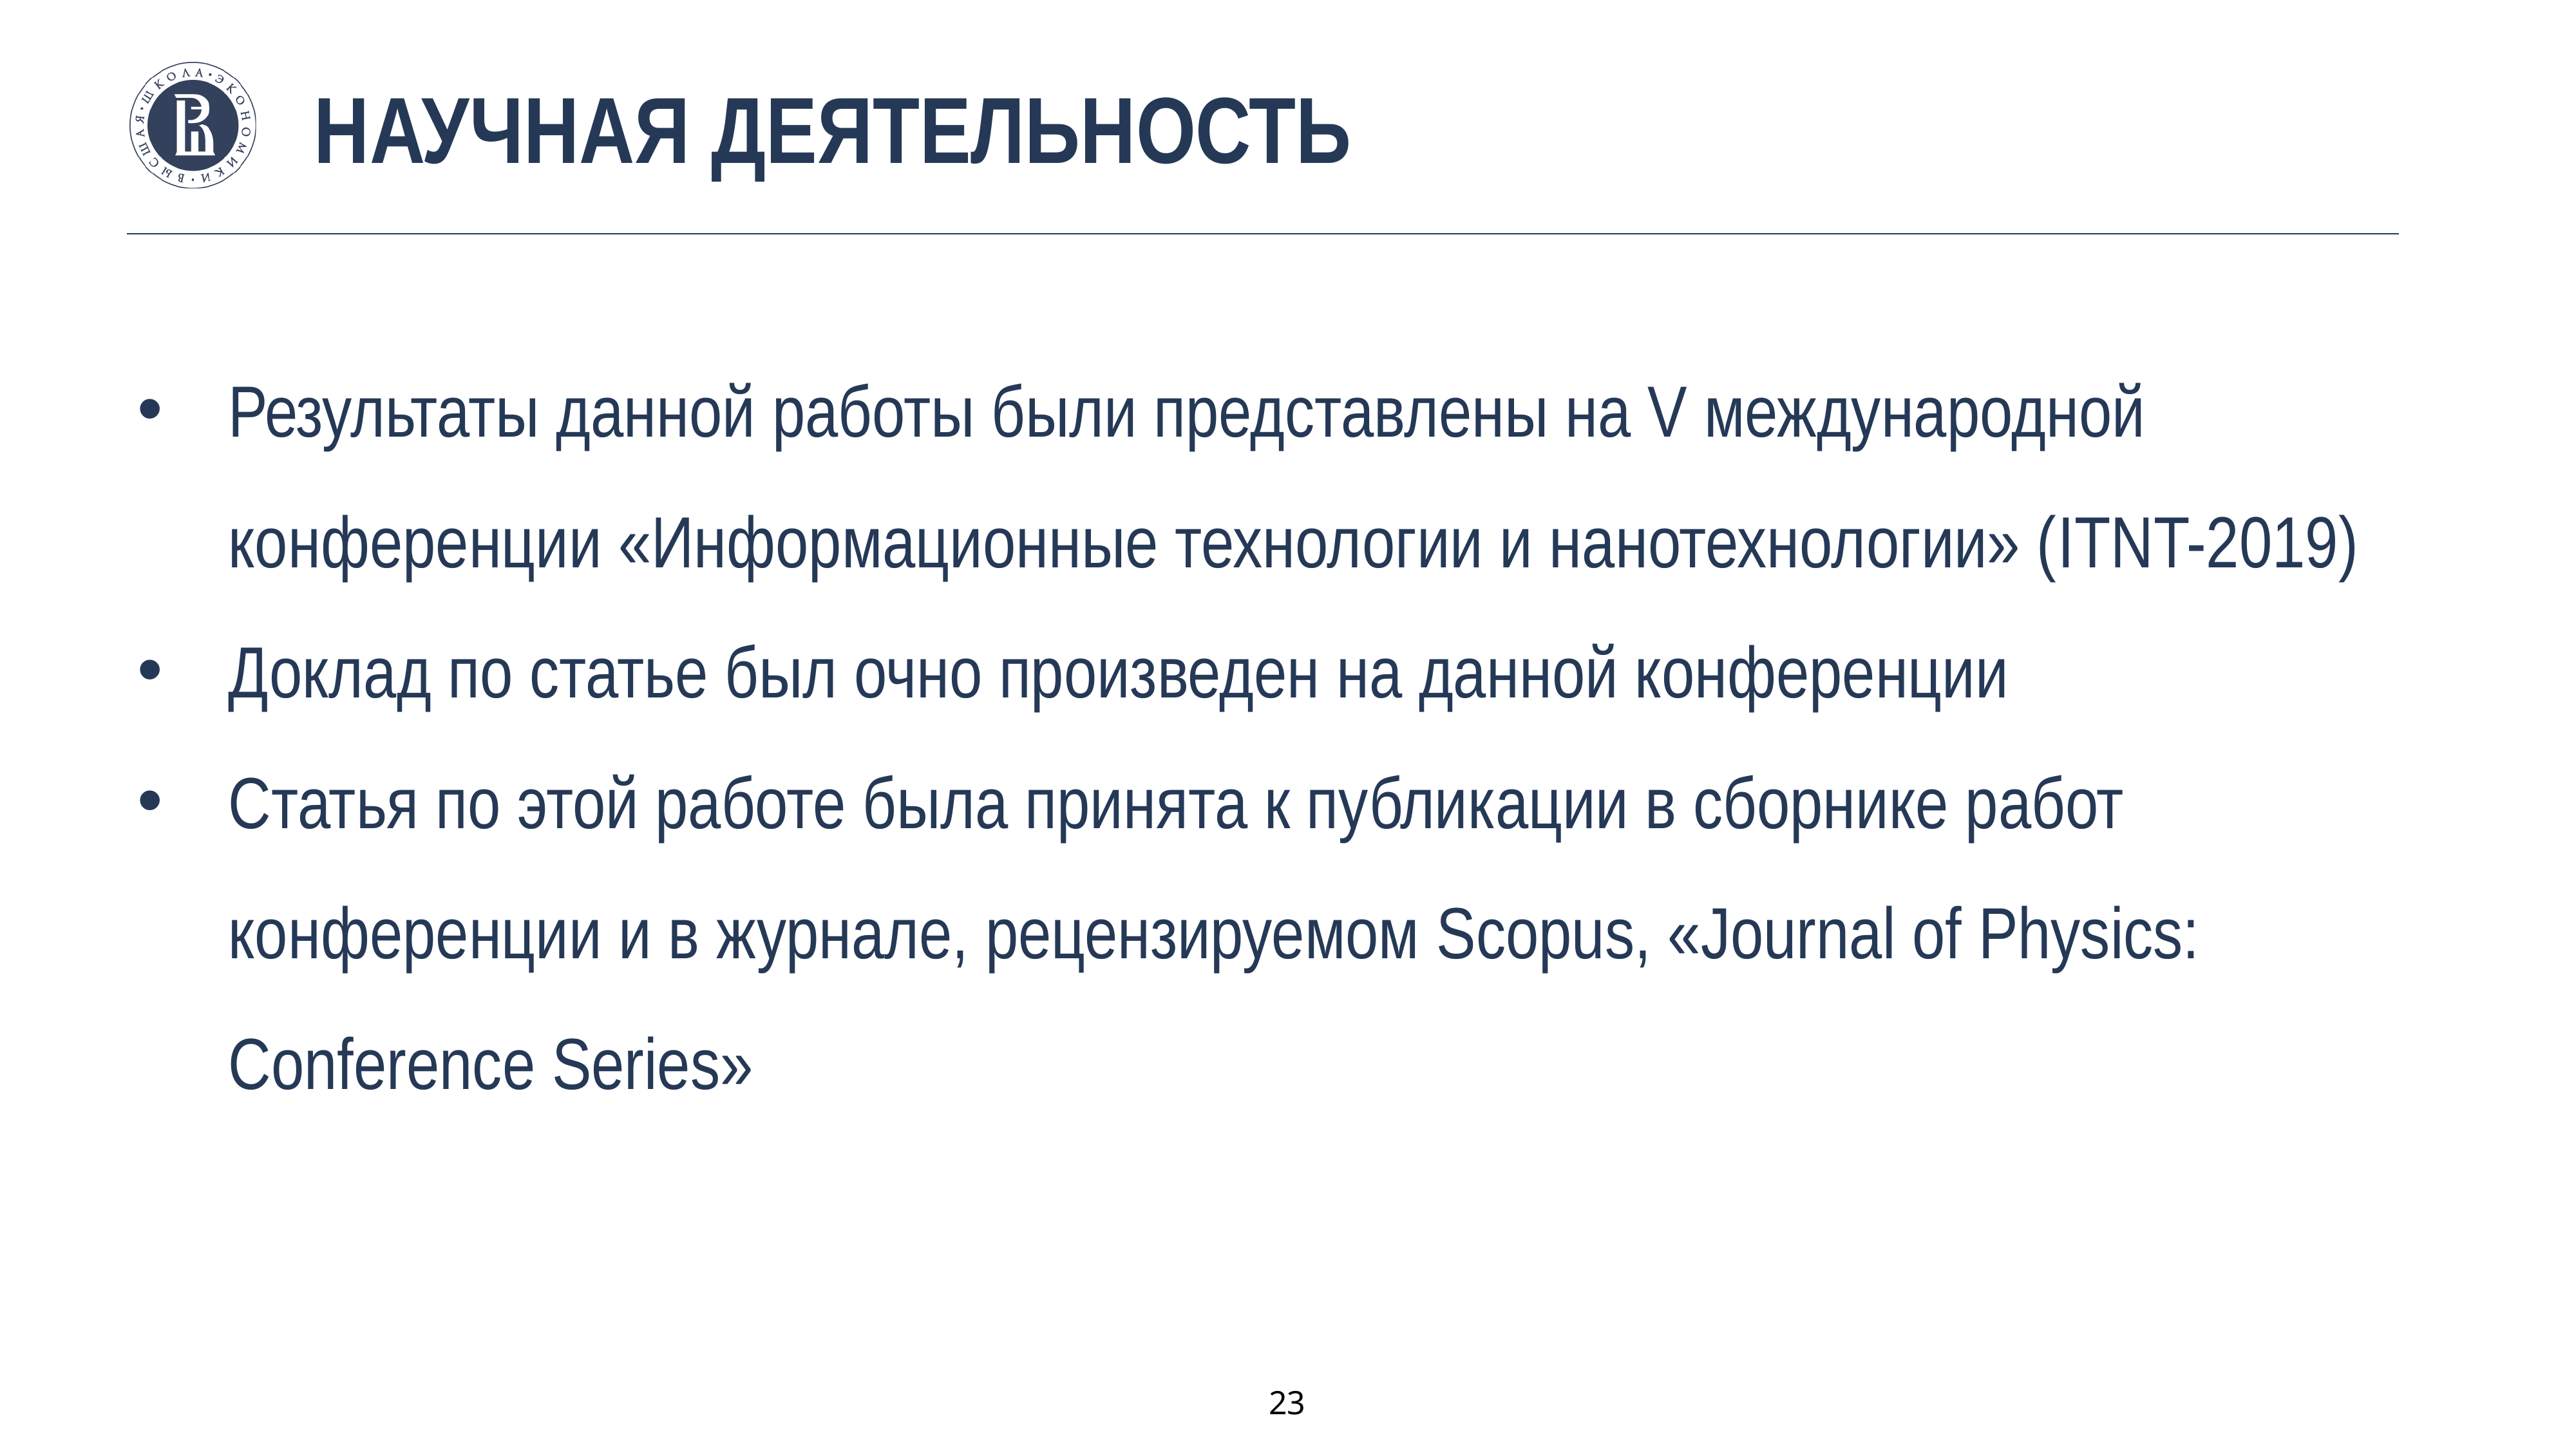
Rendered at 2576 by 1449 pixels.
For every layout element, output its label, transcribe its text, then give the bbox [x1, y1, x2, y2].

picture [129, 62, 256, 189]
text_box Научная деятельность [307, 62, 2005, 189]
text_box Результаты данной работы были представлены на V международной конференции «Информационные технологии и нанотехнологии» (ITNT-2019) Доклад по статье был очно произведен на данной конференции Статья по этой работе была принята к публикации в сборнике работ конференции и в журнале, рецензируемом Scopus, «Journal of Physics: Conference Series» [130, 314, 2403, 1425]
slide_number 23 [1260, 1374, 1314, 1429]
